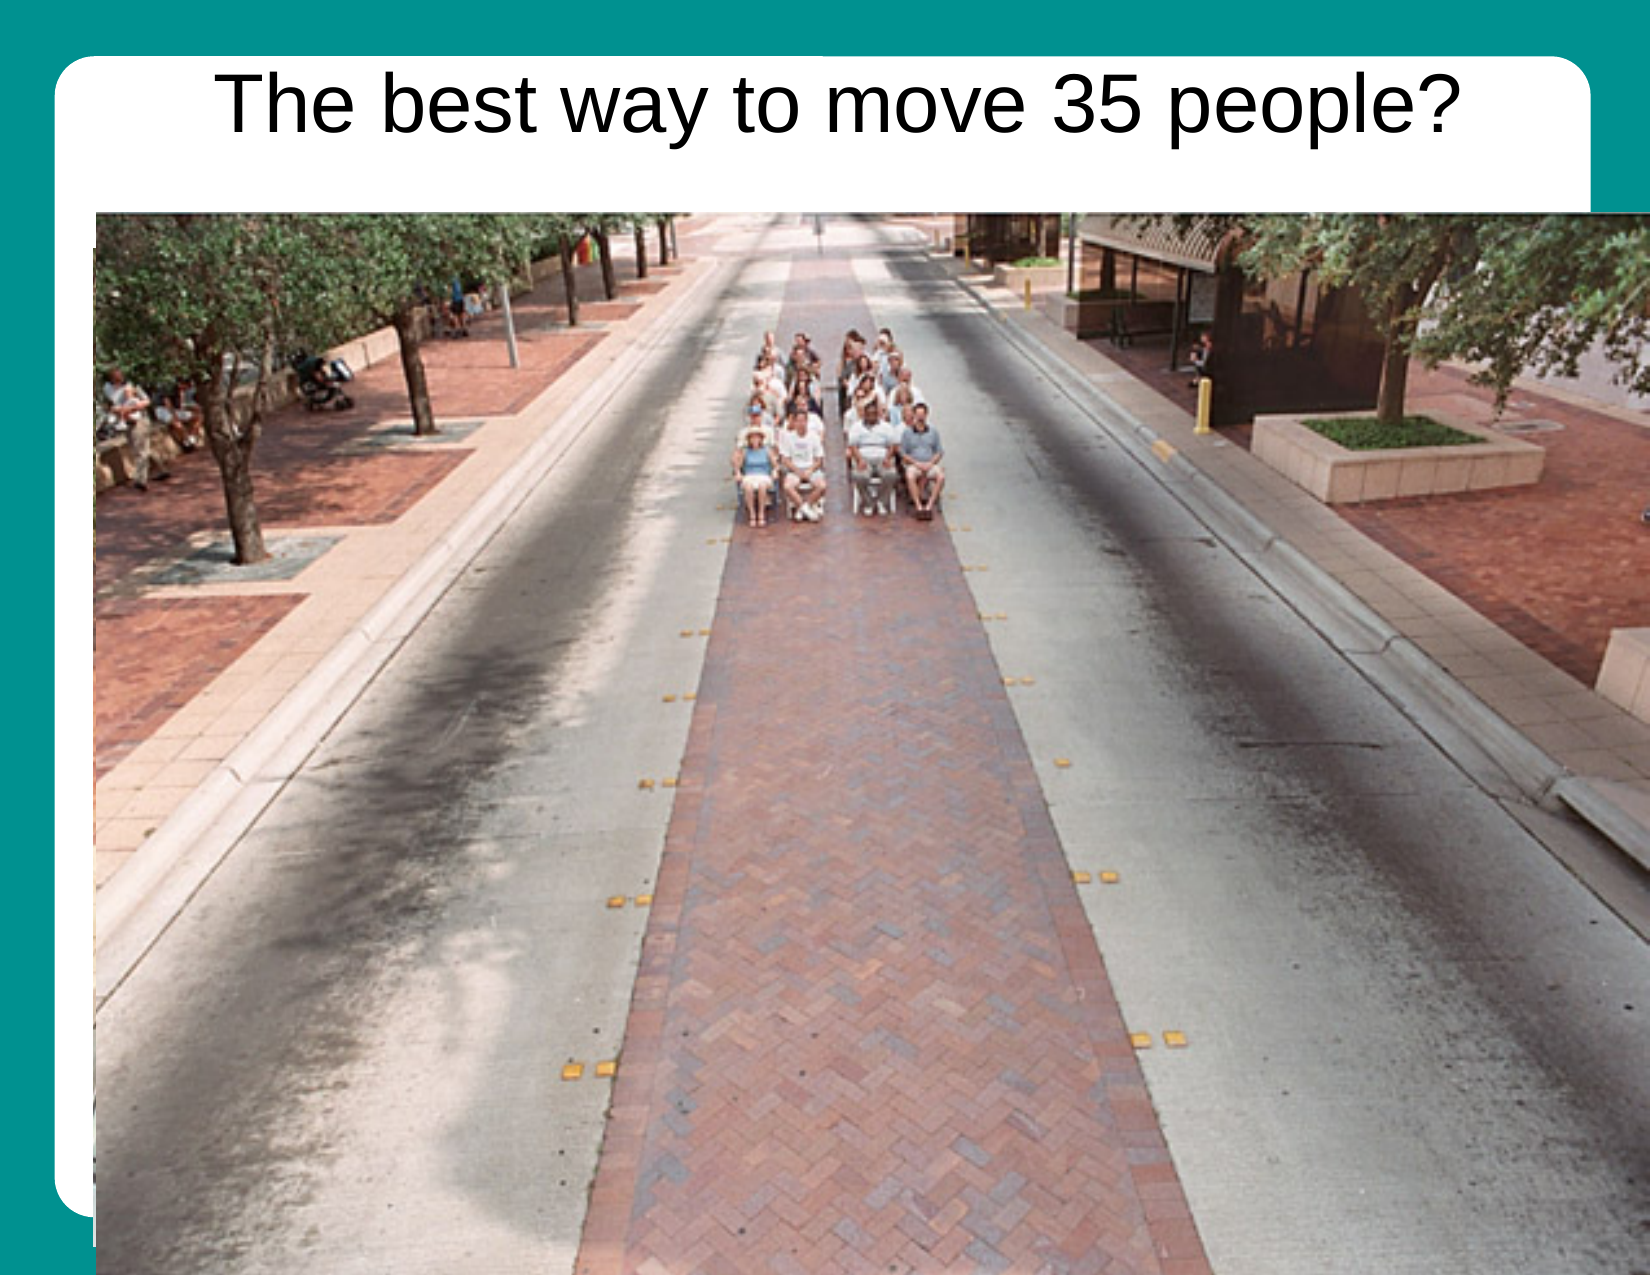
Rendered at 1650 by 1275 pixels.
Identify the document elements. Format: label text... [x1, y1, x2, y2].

picture [92, 212, 1650, 1275]
title The best way to move 35 people? [192, 40, 1485, 210]
